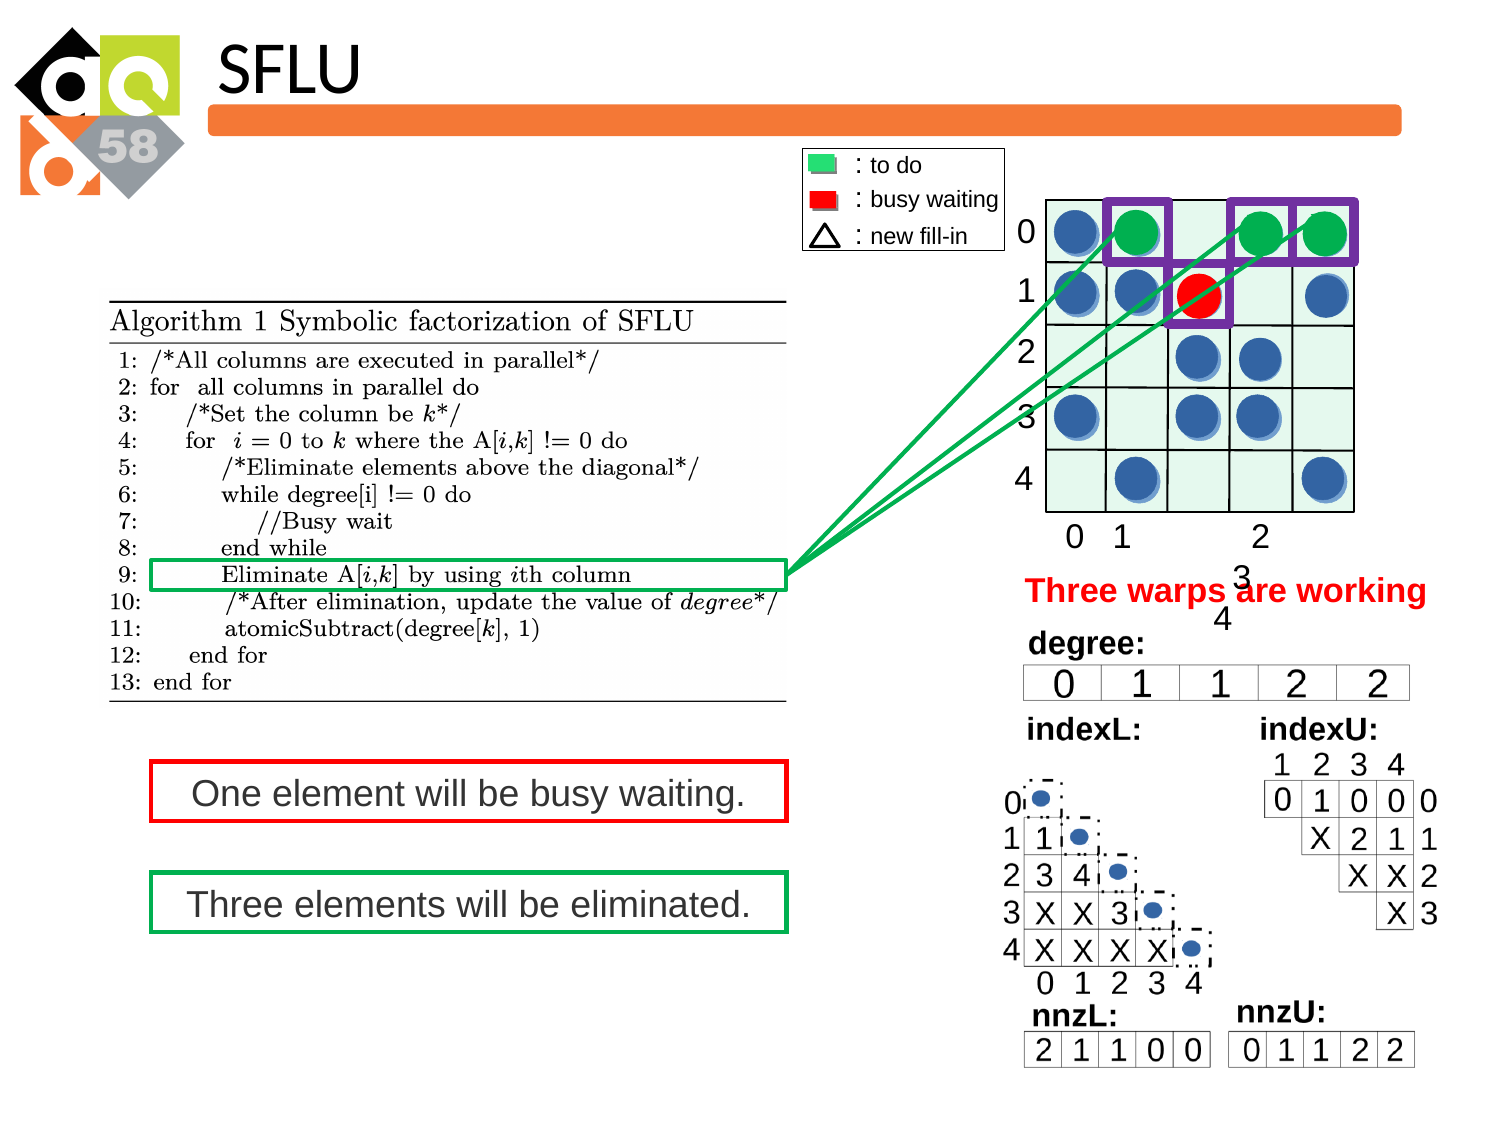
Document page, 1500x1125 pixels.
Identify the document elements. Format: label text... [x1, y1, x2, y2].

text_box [802, 148, 1005, 232]
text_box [1012, 198, 1355, 556]
text_box SFLU [211, 10, 1021, 116]
text_box Three warps are working [1023, 568, 1500, 610]
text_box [786, 233, 1325, 576]
picture [14, 27, 185, 201]
picture [998, 629, 1440, 1073]
text_box Three elements will be eliminated. [151, 872, 787, 933]
picture [99, 288, 787, 708]
text_box One element will be busy waiting. [151, 761, 787, 821]
